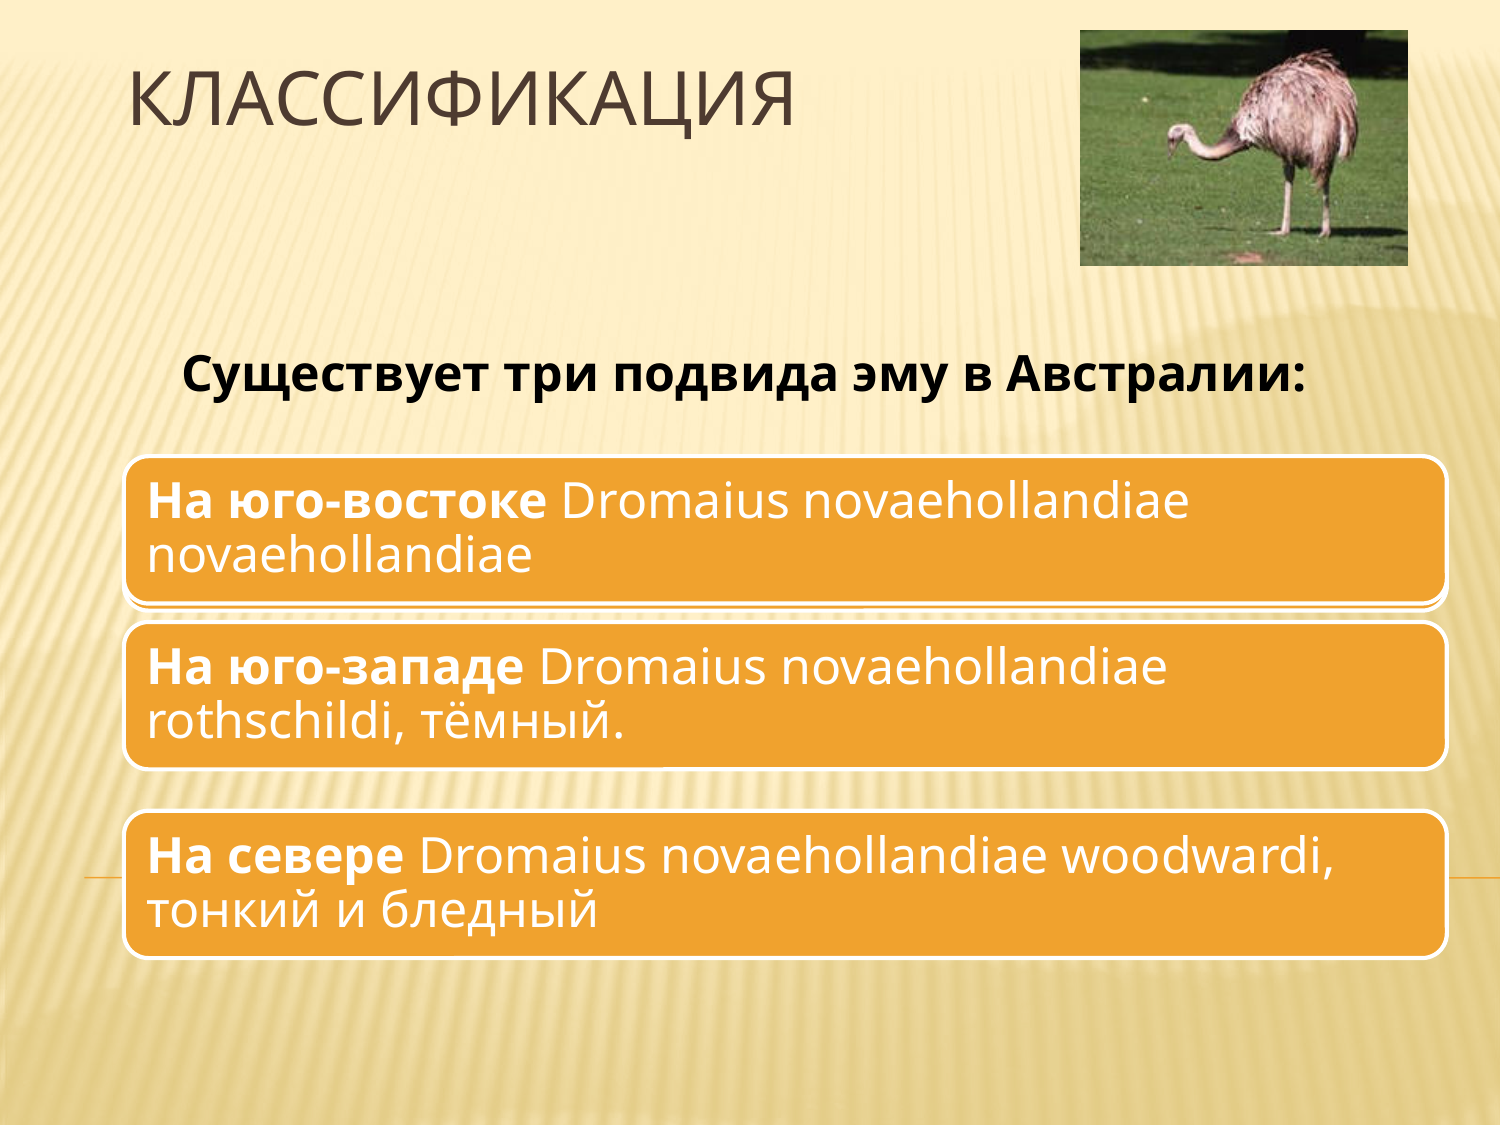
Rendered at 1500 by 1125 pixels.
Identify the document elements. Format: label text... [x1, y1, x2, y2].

subtitle Существует три подвида эму в Австралии: [53, 302, 1436, 409]
picture [1080, 30, 1408, 266]
title КЛАССИФИКАЦИЯ [112, 42, 1071, 209]
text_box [123, 455, 1448, 1095]
